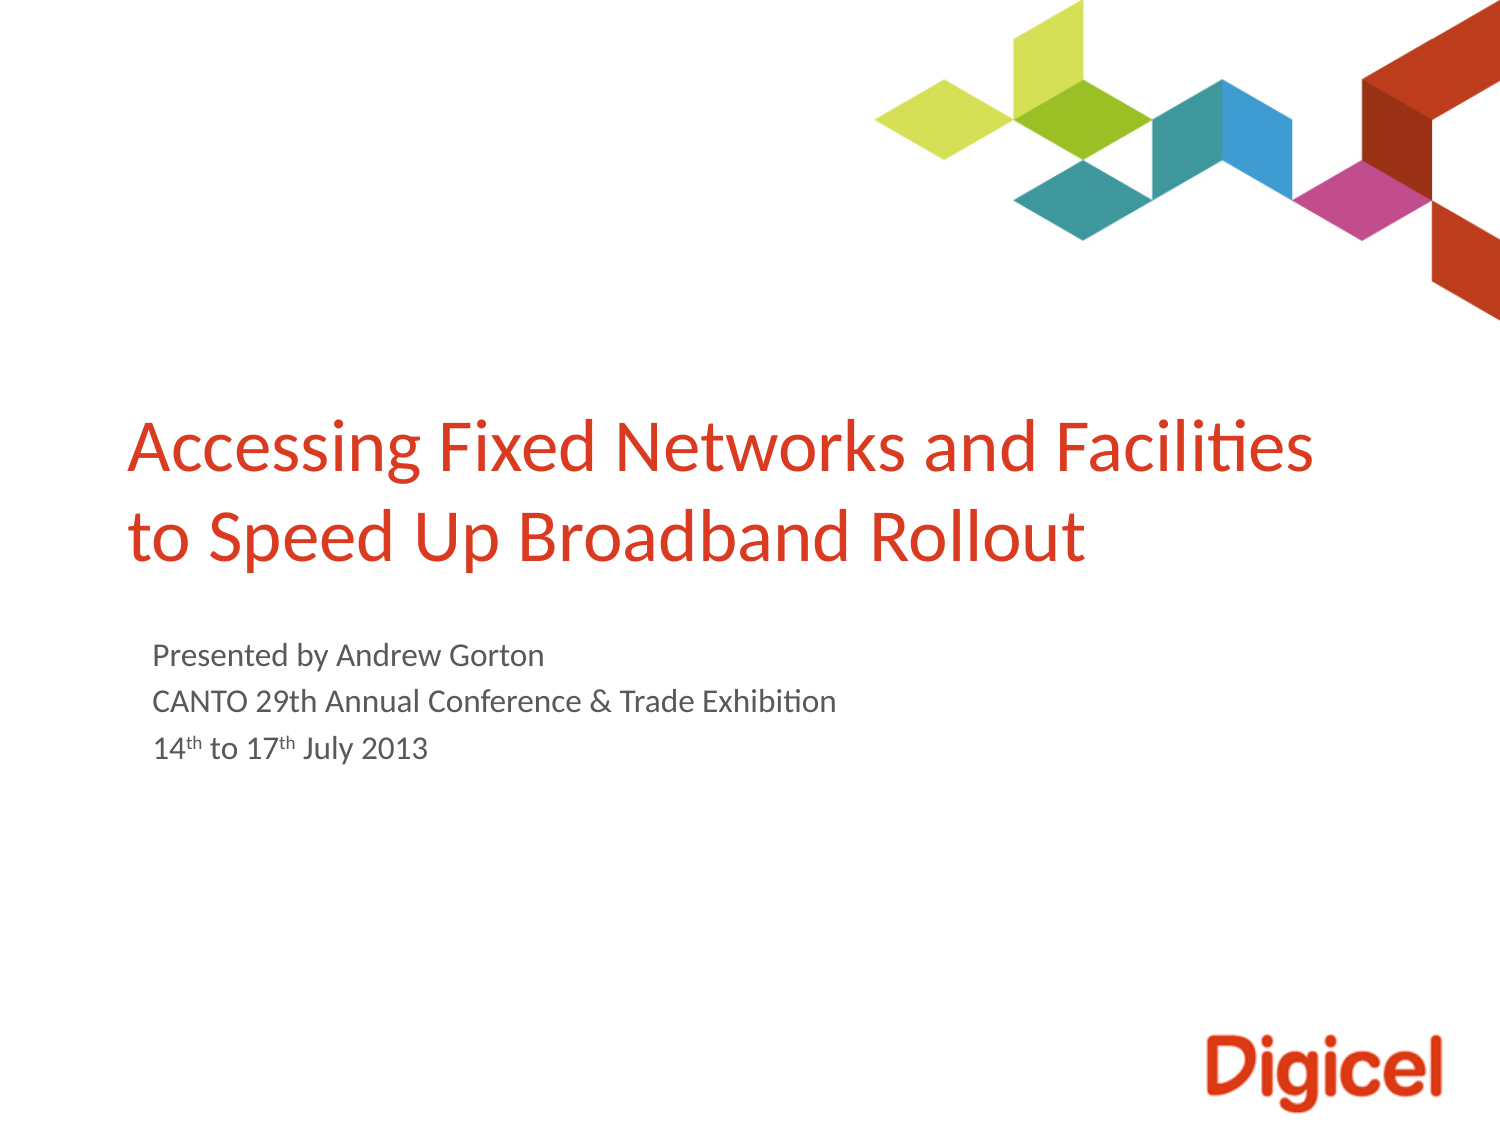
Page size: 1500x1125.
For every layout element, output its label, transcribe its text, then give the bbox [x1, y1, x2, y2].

title Accessing Fixed Networks and Facilities to Speed Up Broadband Rollout [112, 411, 1388, 653]
subtitle Presented by Andrew Gorton CANTO 29th Annual Conference & Trade Exhibition 14th to 17th July 2013 [137, 625, 1300, 774]
picture [0, 0, 1500, 1125]
